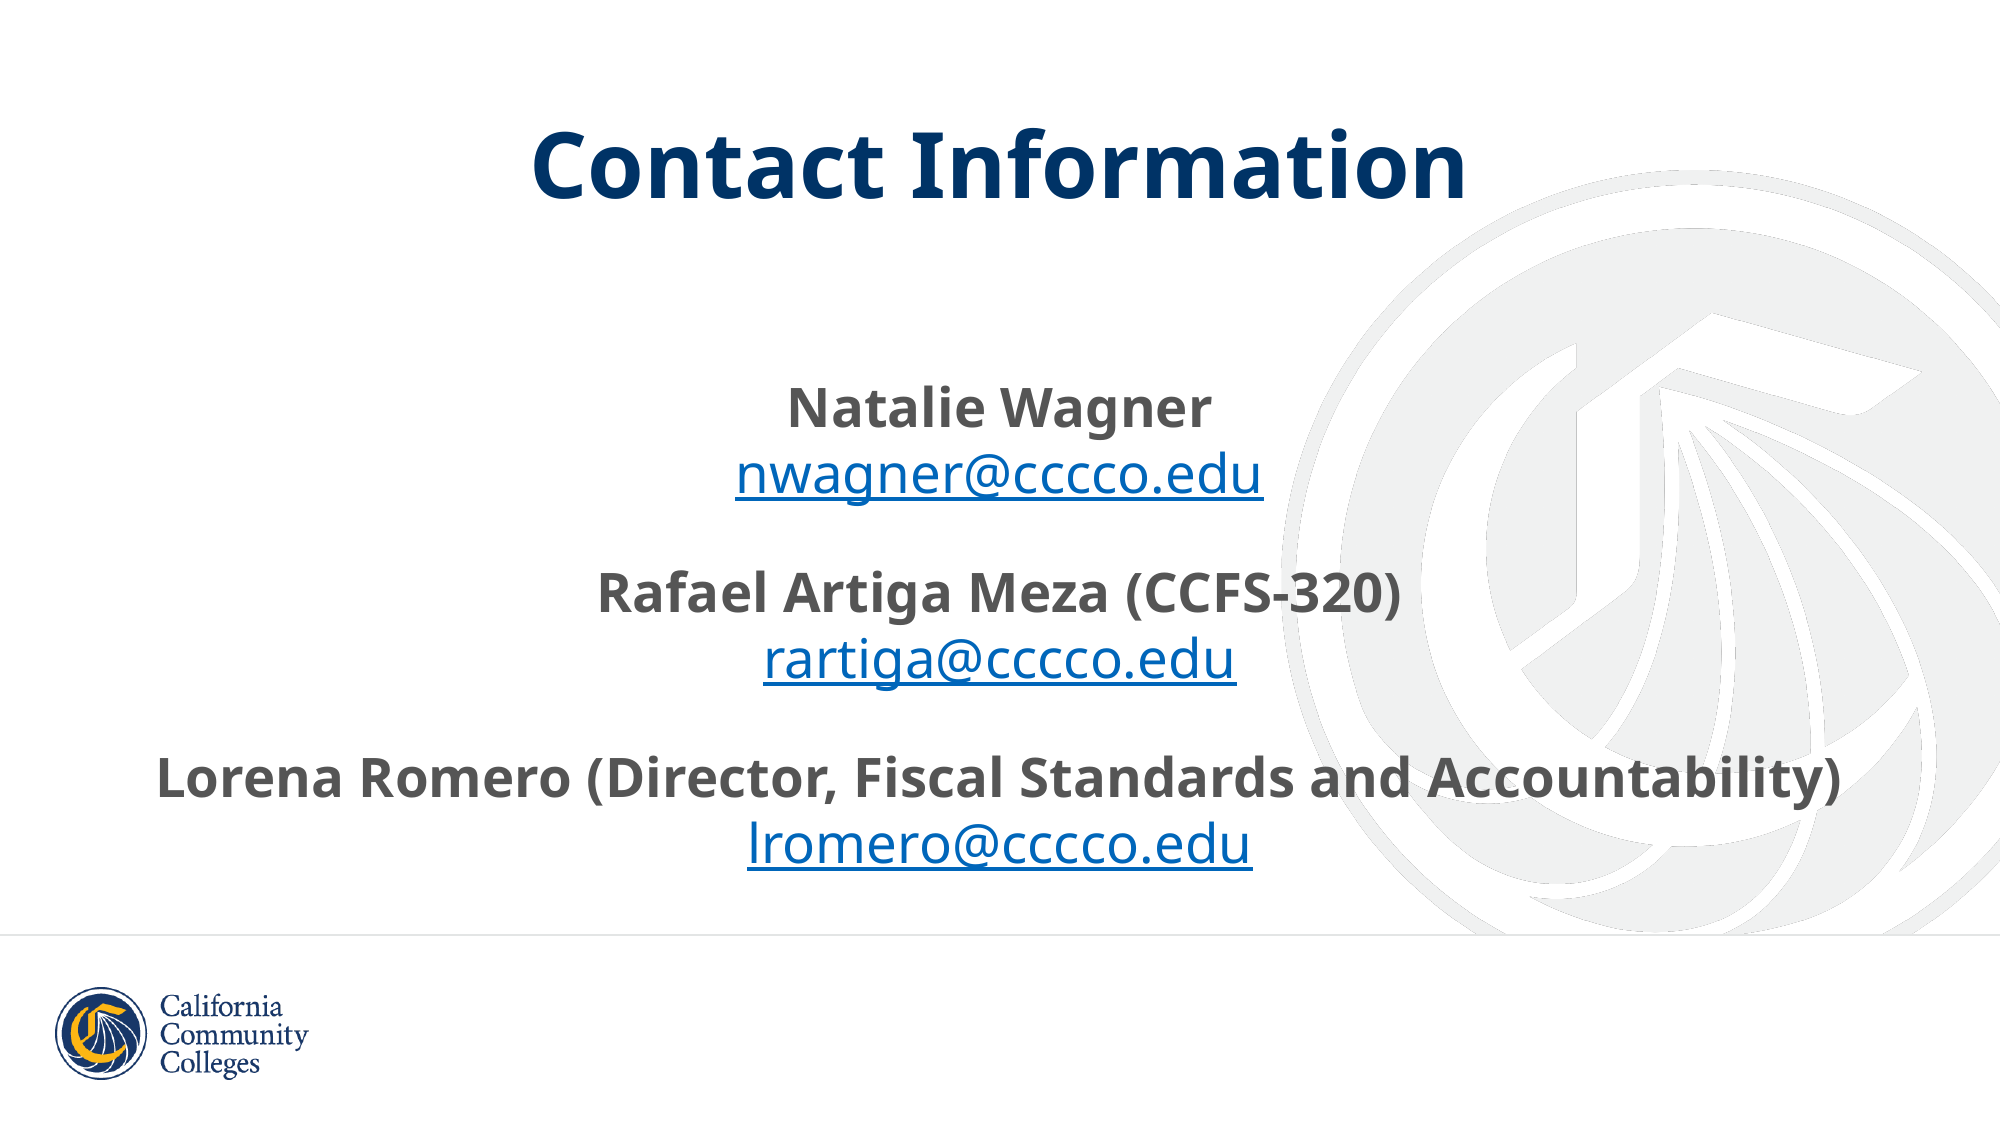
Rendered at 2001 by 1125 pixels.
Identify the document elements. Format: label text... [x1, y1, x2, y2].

picture [1281, 170, 2000, 934]
title Contact Information [137, 59, 1863, 278]
list Natalie Wagner nwagner@cccco.edu Rafael Artiga Meza (CCFS-320) rartiga@cccco.edu Lorena Romero (Director, Fiscal Standards and Accountability) lromero@cccco.edu [137, 299, 1863, 899]
picture [52, 984, 312, 1083]
